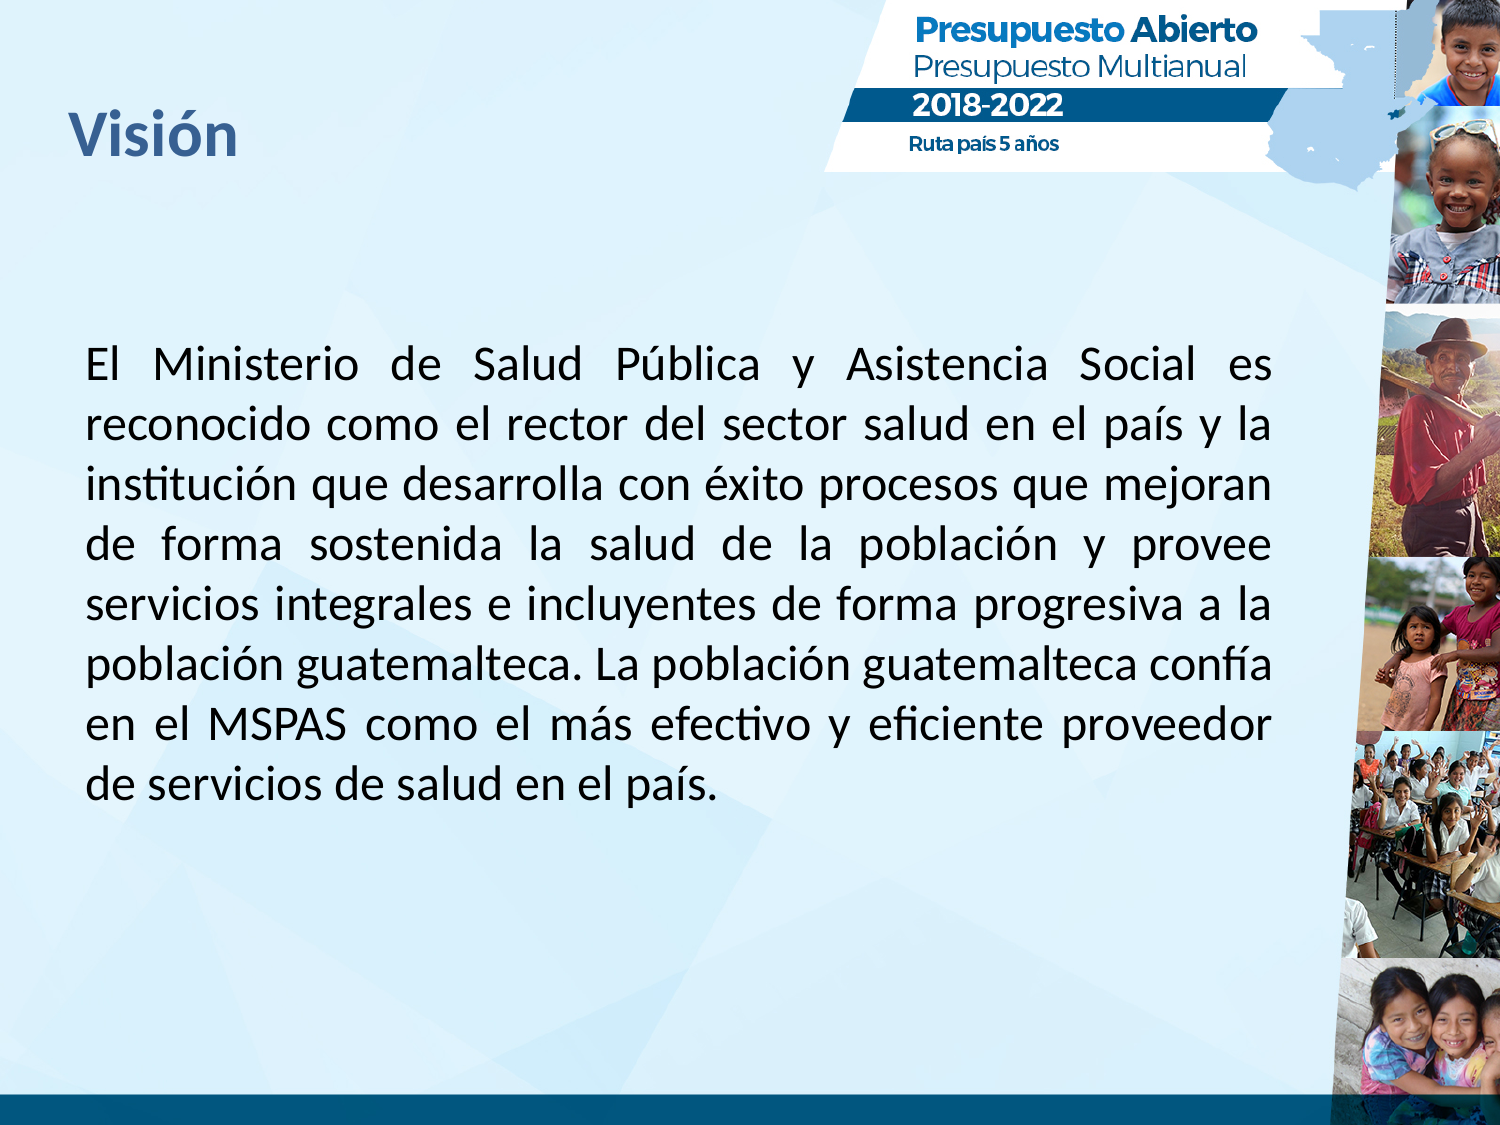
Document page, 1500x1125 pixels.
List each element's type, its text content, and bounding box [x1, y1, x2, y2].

picture [0, 0, 1500, 1125]
title Visión [53, 30, 835, 230]
list El Ministerio de Salud Pública y Asistencia Social es reconocido como el rector del sector salud en el país y la institución que desarrolla con éxito procesos que mejoran de forma sostenida la salud de la población y provee servicios integrales e incluyentes de forma progresiva a la población guatemalteca. La población guatemalteca confía en el MSPAS como el más efectivo y eficiente proveedor de servicios de salud en el país. [70, 257, 1289, 883]
picture [1401, 1104, 1409, 1113]
